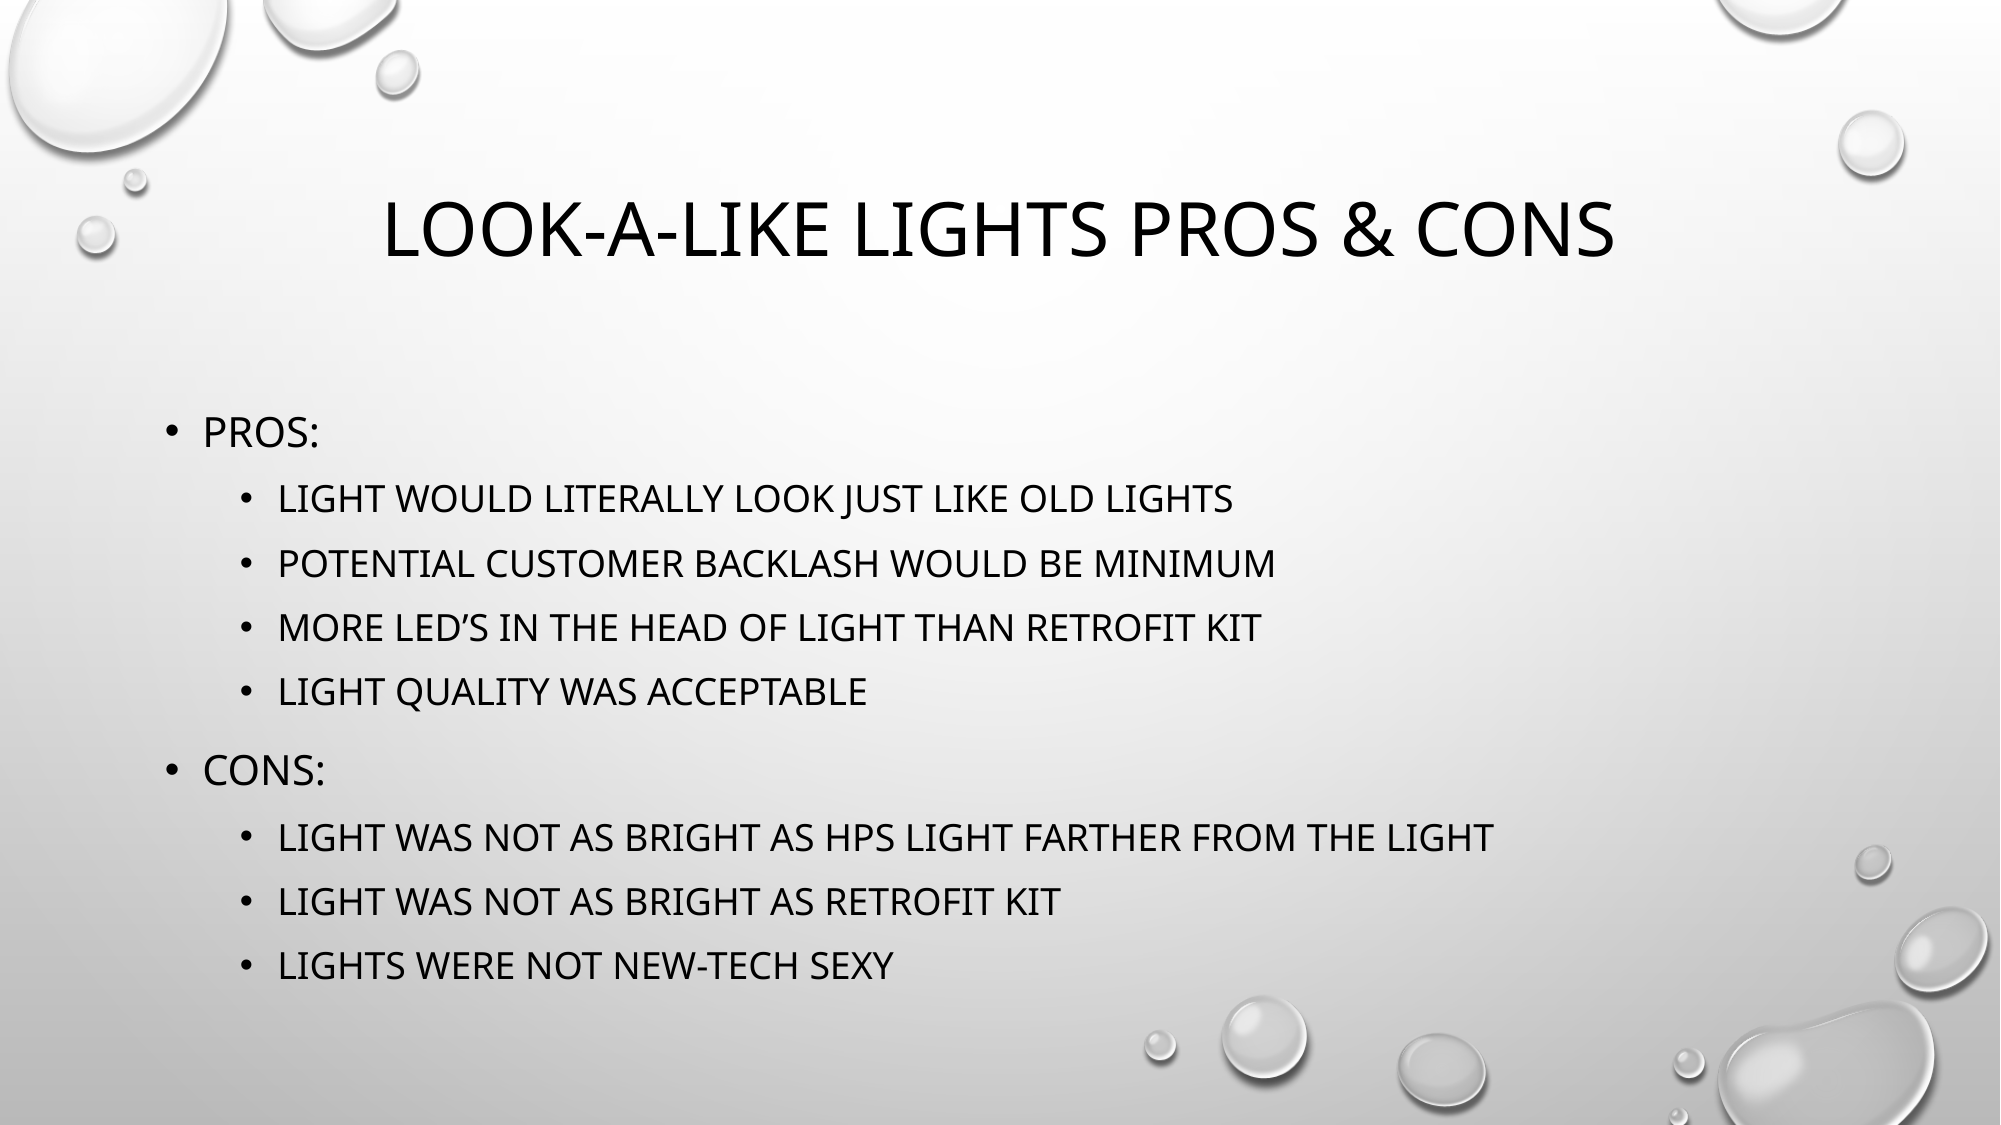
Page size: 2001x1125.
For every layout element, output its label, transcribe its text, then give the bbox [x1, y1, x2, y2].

list Pros: Light would literally look just like old lights Potential Customer backlash would be minimum More led’s in the head of light than retrofit kit Light quality was acceptable Cons: Light was not as bright as hps light farther from the light Light was not as bright as retrofit kit Lights were not new-tech sexy [149, 388, 1850, 1077]
title Look-a-like lights pros & cons [149, 101, 1851, 364]
picture [0, 0, 2000, 1125]
